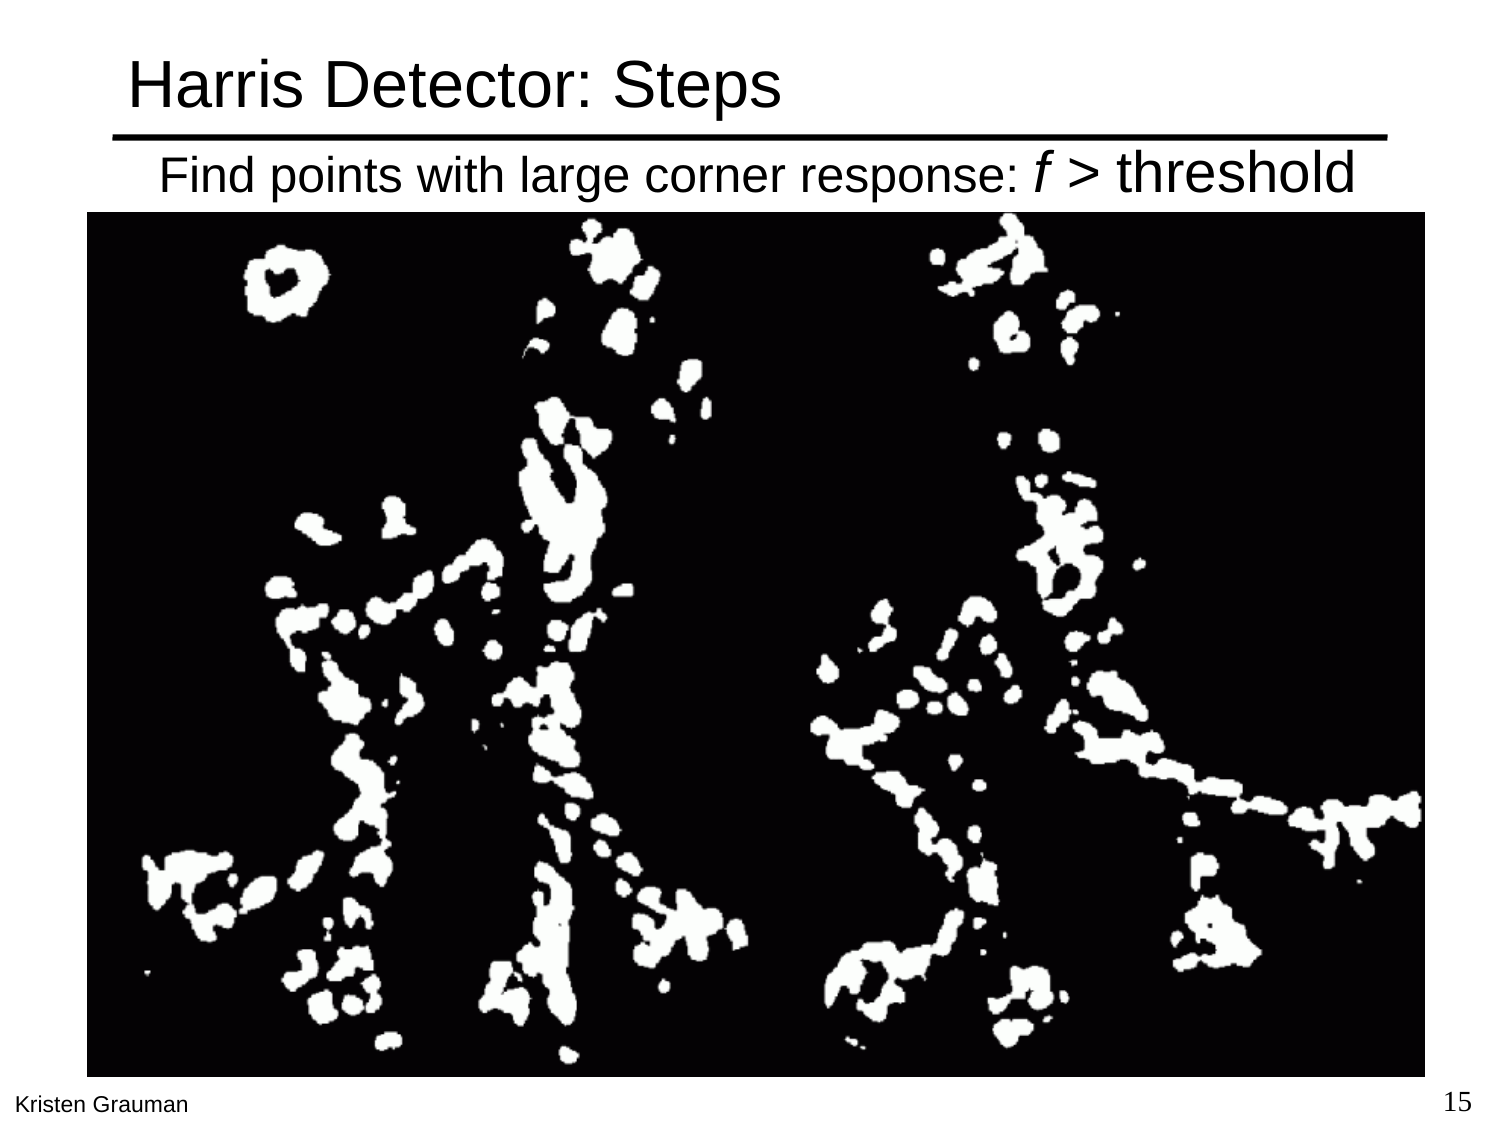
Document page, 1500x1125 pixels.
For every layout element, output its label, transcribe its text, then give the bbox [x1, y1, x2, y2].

text_box Find points with large corner response: f > threshold [143, 127, 1373, 210]
picture [87, 212, 1426, 1077]
text_box Kristen Grauman [0, 1082, 325, 1125]
slide_number 15 [1174, 1074, 1488, 1125]
title Harris Detector: Steps [112, 12, 1388, 151]
